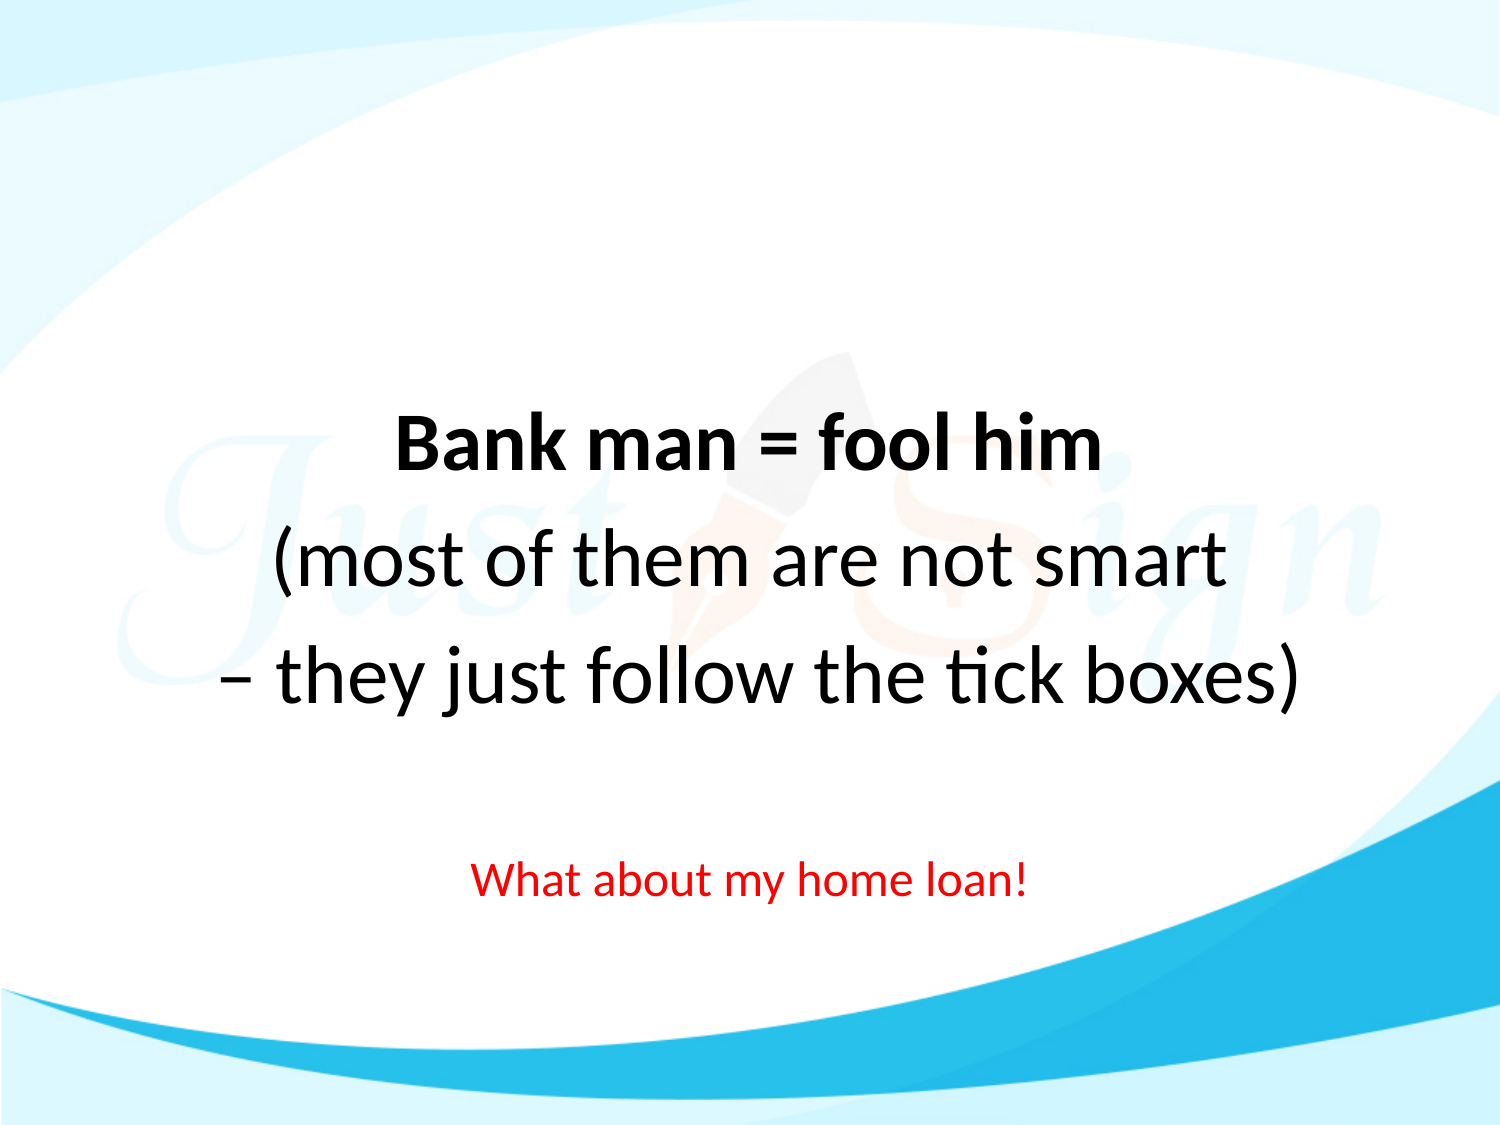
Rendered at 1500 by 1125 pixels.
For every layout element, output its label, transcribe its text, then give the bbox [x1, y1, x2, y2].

picture [0, 0, 1500, 1125]
list Bank man = fool him (most of them are not smart – they just follow the tick boxes) What about my home loan! [75, 262, 1425, 1005]
